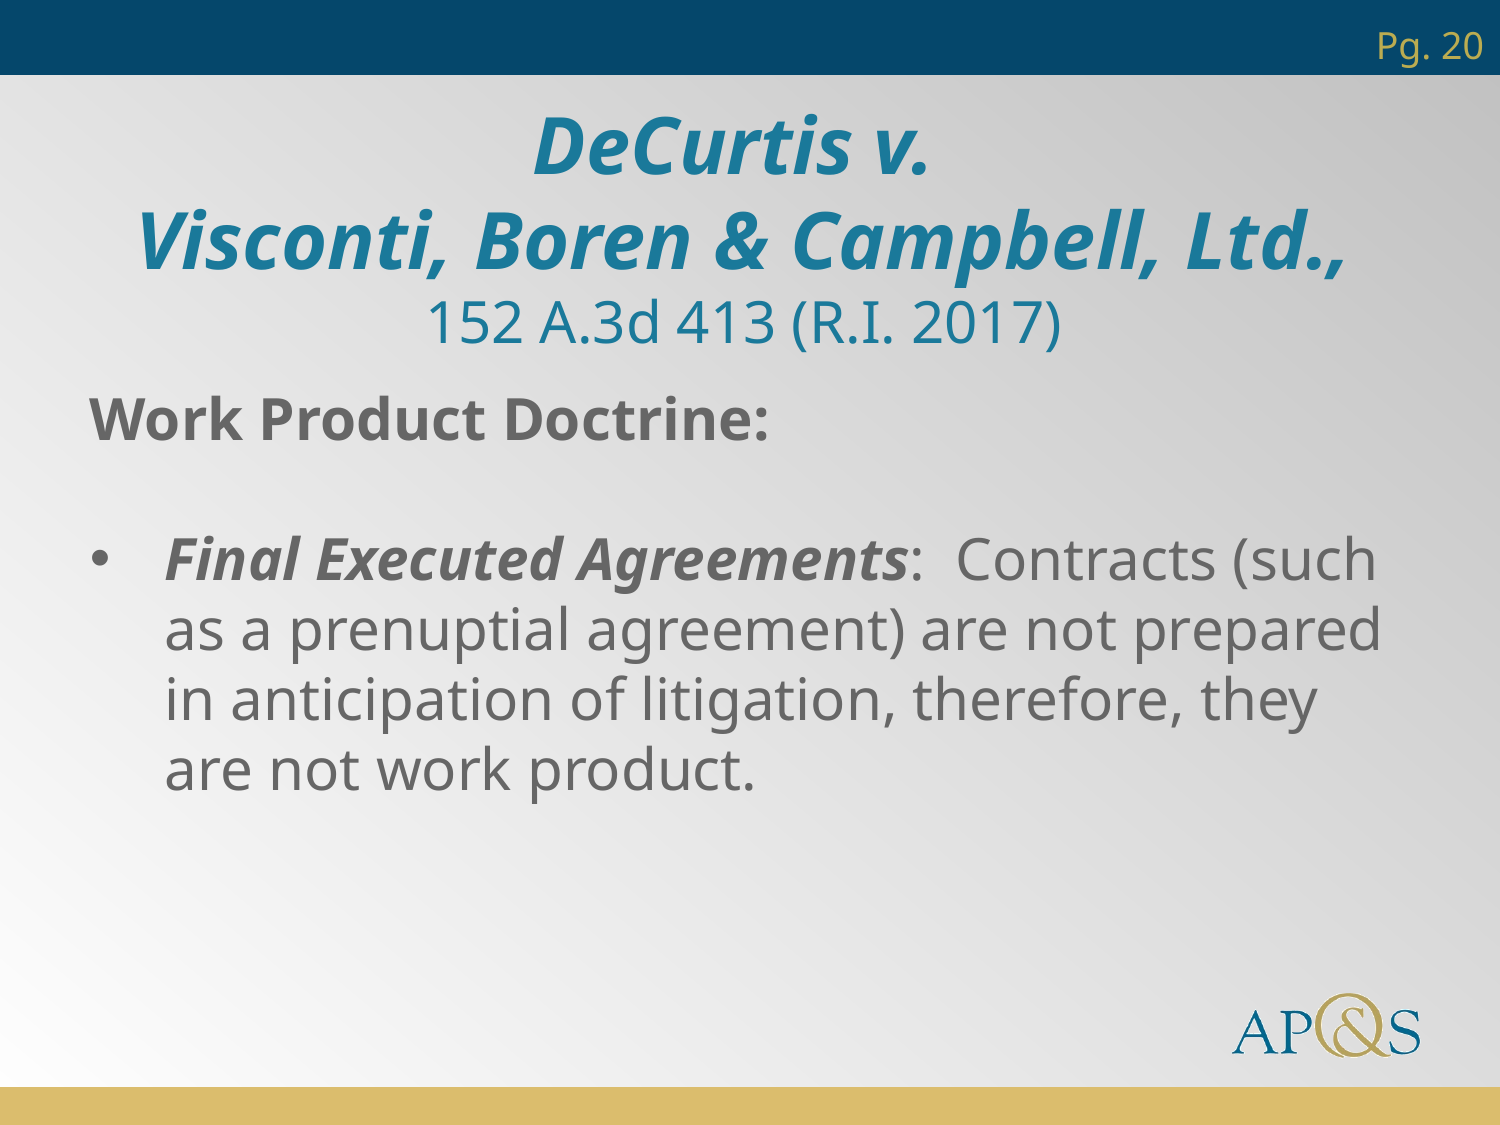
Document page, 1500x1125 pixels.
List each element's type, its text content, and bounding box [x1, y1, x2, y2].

text_box Pg. 20 [1361, 14, 1500, 75]
text_box DeCurtis v. Visconti, Boren & Campbell, Ltd., 152 A.3d 413 (R.I. 2017) [74, 87, 1413, 363]
picture [1224, 987, 1425, 1061]
text_box Work Product Doctrine: Final Executed Agreements: Contracts (such as a prenuptial agreement) are not prepared in anticipation of litigation, therefore, they are not work product. [74, 375, 1425, 940]
